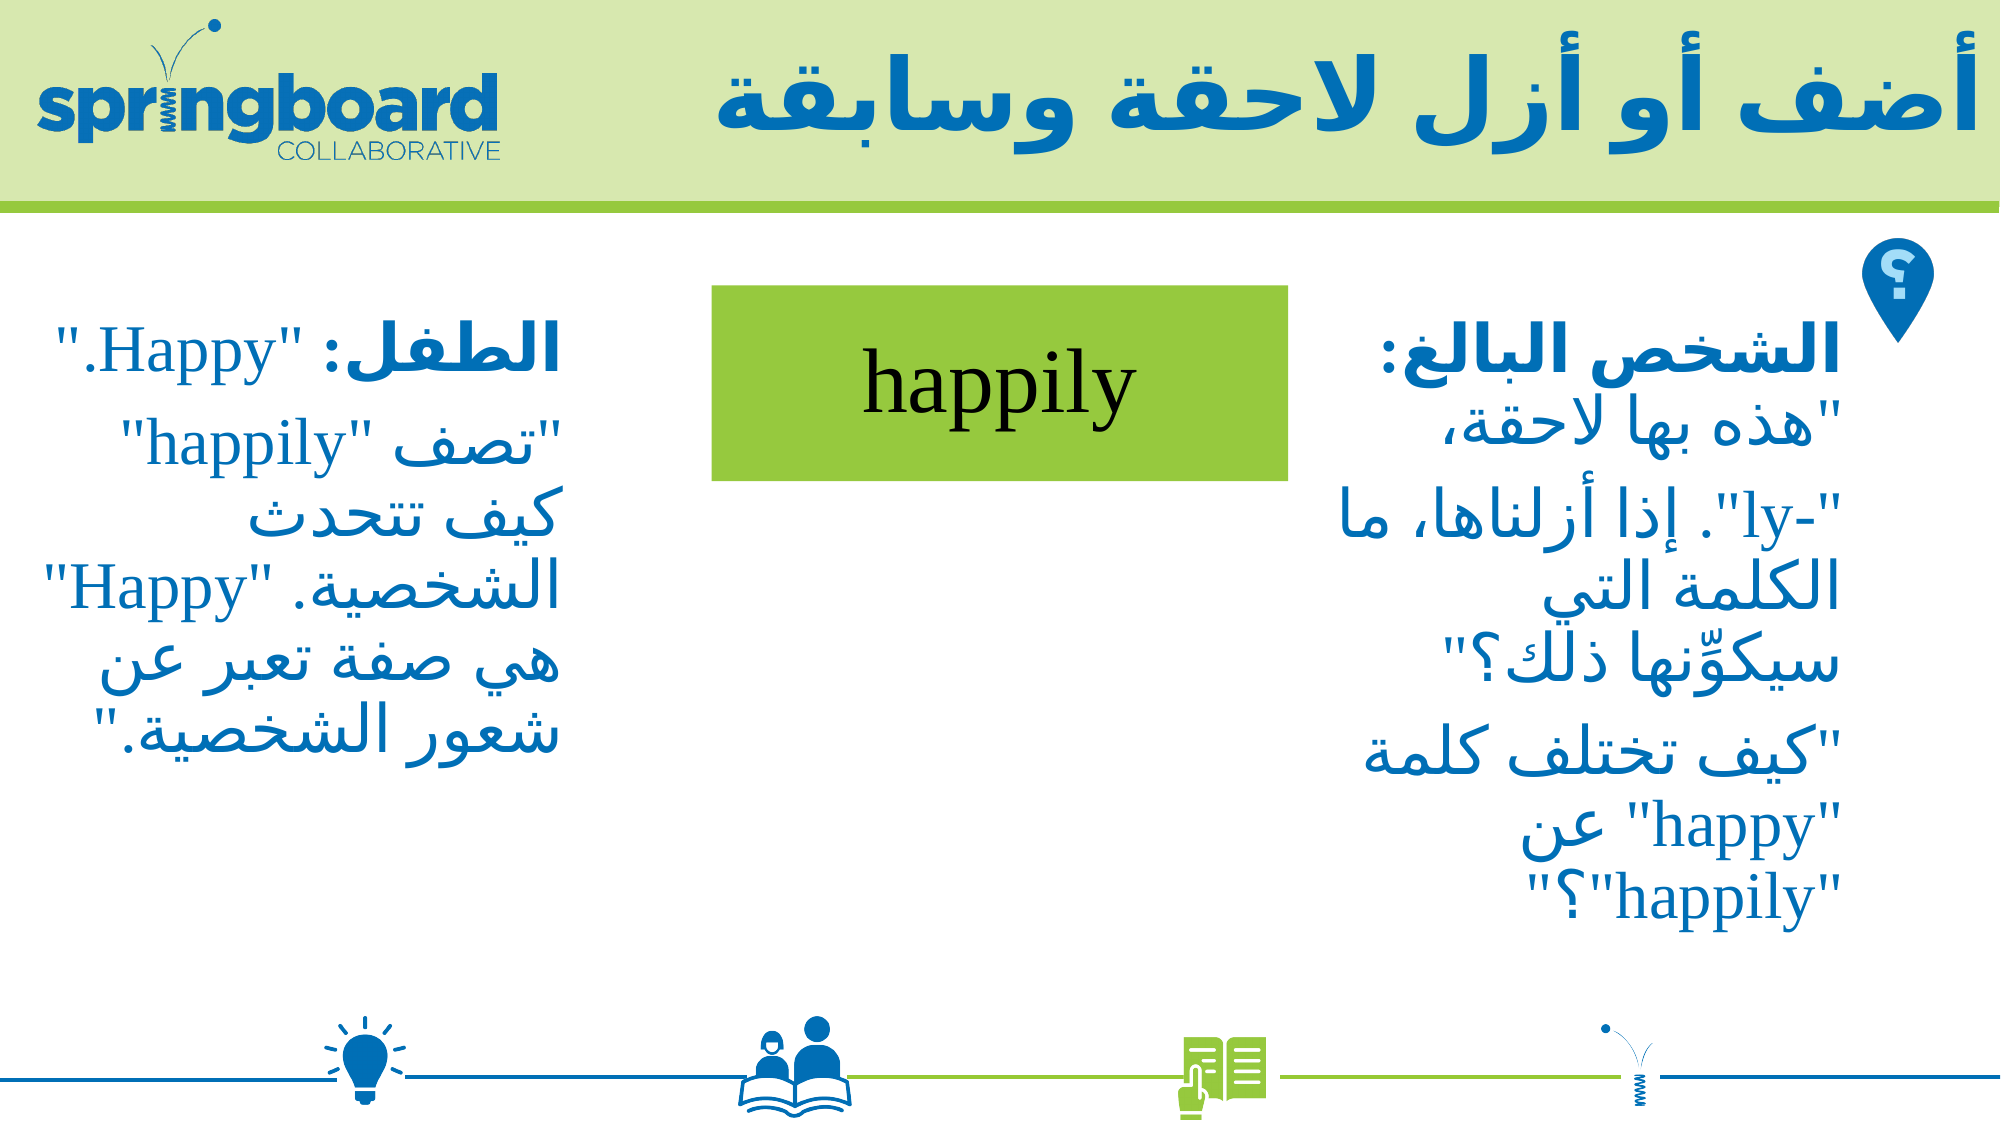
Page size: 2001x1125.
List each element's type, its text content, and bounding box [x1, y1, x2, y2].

picture [738, 1016, 852, 1118]
list الطفل: "Happy." "تصف "happily" كيف تتحدث الشخصية. "Happy" هي صفة تعبر عن شعور الشخصية." [23, 306, 579, 904]
picture [1601, 1024, 1653, 1106]
list happily [711, 285, 1289, 482]
picture [324, 1016, 406, 1105]
list الشخص البالغ: "هذه بها لاحقة، "-ly". إذا أزلناها، ما الكلمة التي سيكوِّنها ذلك؟" "كيف تختلف كلمة "happy" عن "happily"؟" [1303, 307, 1859, 906]
title أضف أو أزل لاحقة وسابقة [0, 0, 2000, 196]
picture [1178, 1037, 1266, 1120]
picture [1861, 238, 1934, 345]
